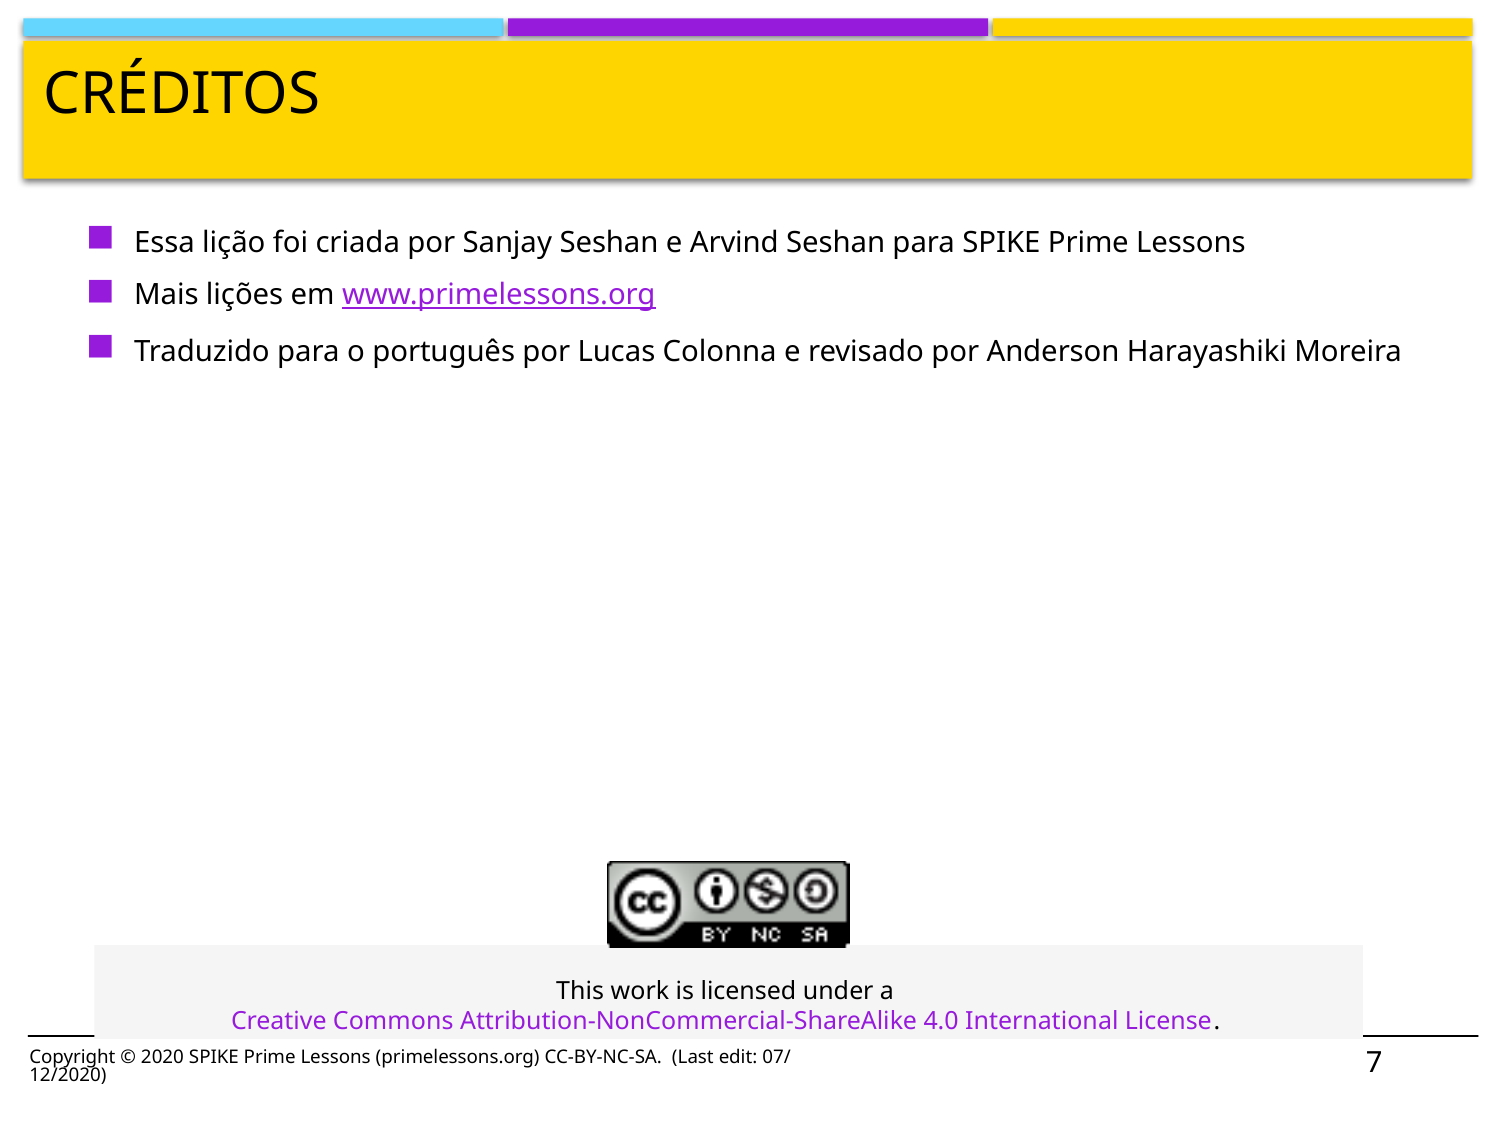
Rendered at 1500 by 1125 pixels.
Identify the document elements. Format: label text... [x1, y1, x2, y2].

picture [606, 861, 851, 948]
title CRéditos [28, 48, 1464, 172]
slide_number 7 [1351, 1036, 1478, 1097]
list Essa lição foi criada por Sanjay Seshan e Arvind Seshan para SPIKE Prime Lessons Mais lições em www.primelessons.org Traduzido para o português por Lucas Colonna e revisado por Anderson Harayashiki Moreira [75, 216, 1428, 405]
text_box This work is licensed under a Creative Commons Attribution-NonCommercial-ShareAlike 4.0 International License. [94, 945, 1363, 1039]
footer Copyright © 2020 SPIKE Prime Lessons (primelessons.org) CC-BY-NC-SA. (Last edit: 07/12/2020) [14, 1036, 814, 1097]
